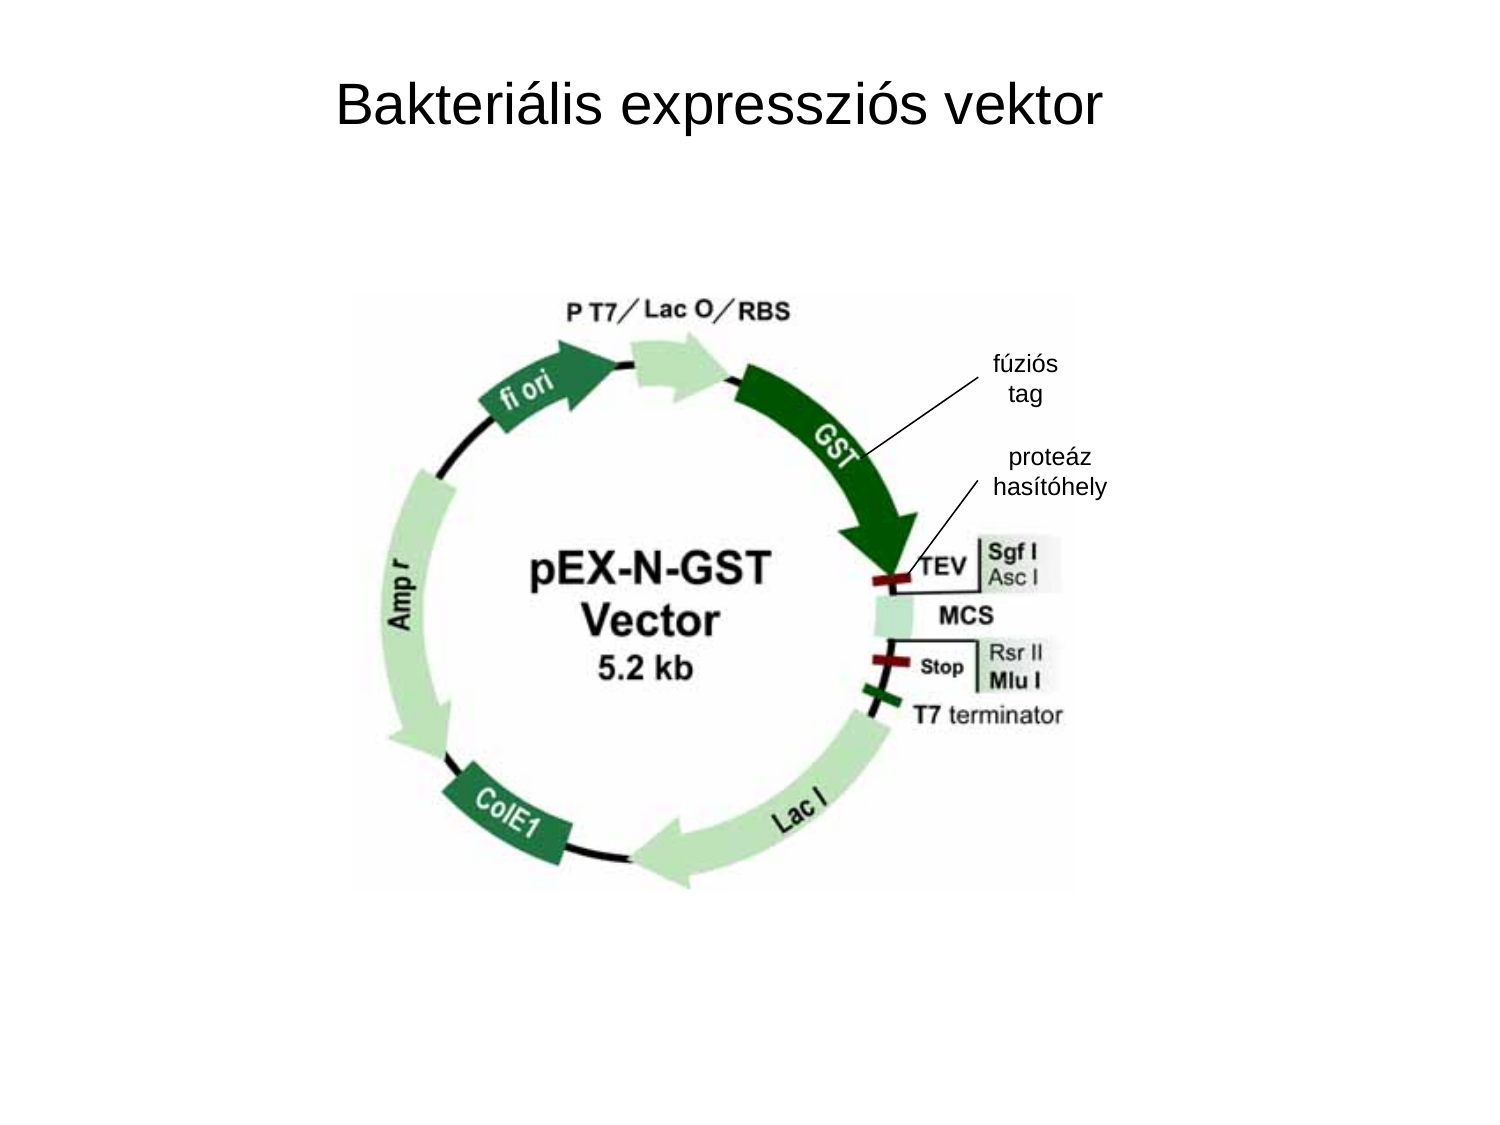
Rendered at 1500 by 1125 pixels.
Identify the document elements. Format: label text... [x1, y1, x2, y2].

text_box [351, 292, 1124, 894]
text_box Bakteriális expressziós vektor [320, 58, 1120, 144]
